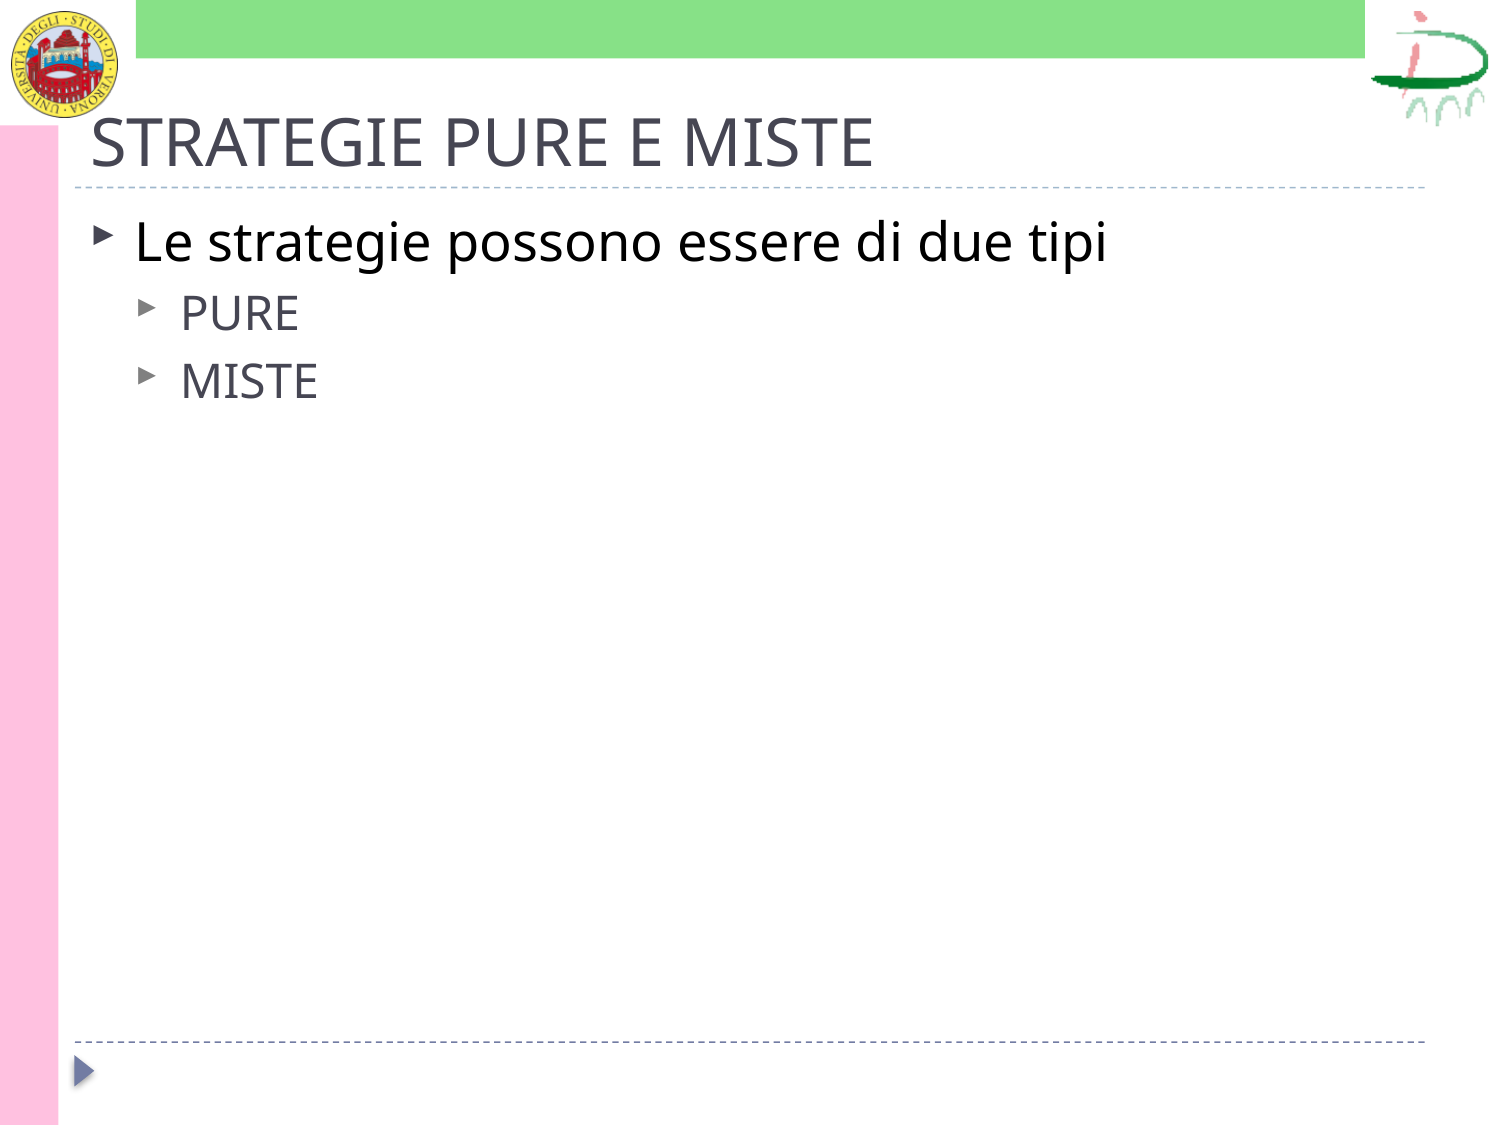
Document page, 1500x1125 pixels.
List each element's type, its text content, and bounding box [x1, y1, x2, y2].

list Le strategie possono essere di due tipi PURE MISTE [74, 199, 1426, 1011]
title STRATEGIE PURE E MISTE [74, 81, 1426, 188]
picture [1371, 11, 1489, 129]
picture [11, 11, 118, 118]
